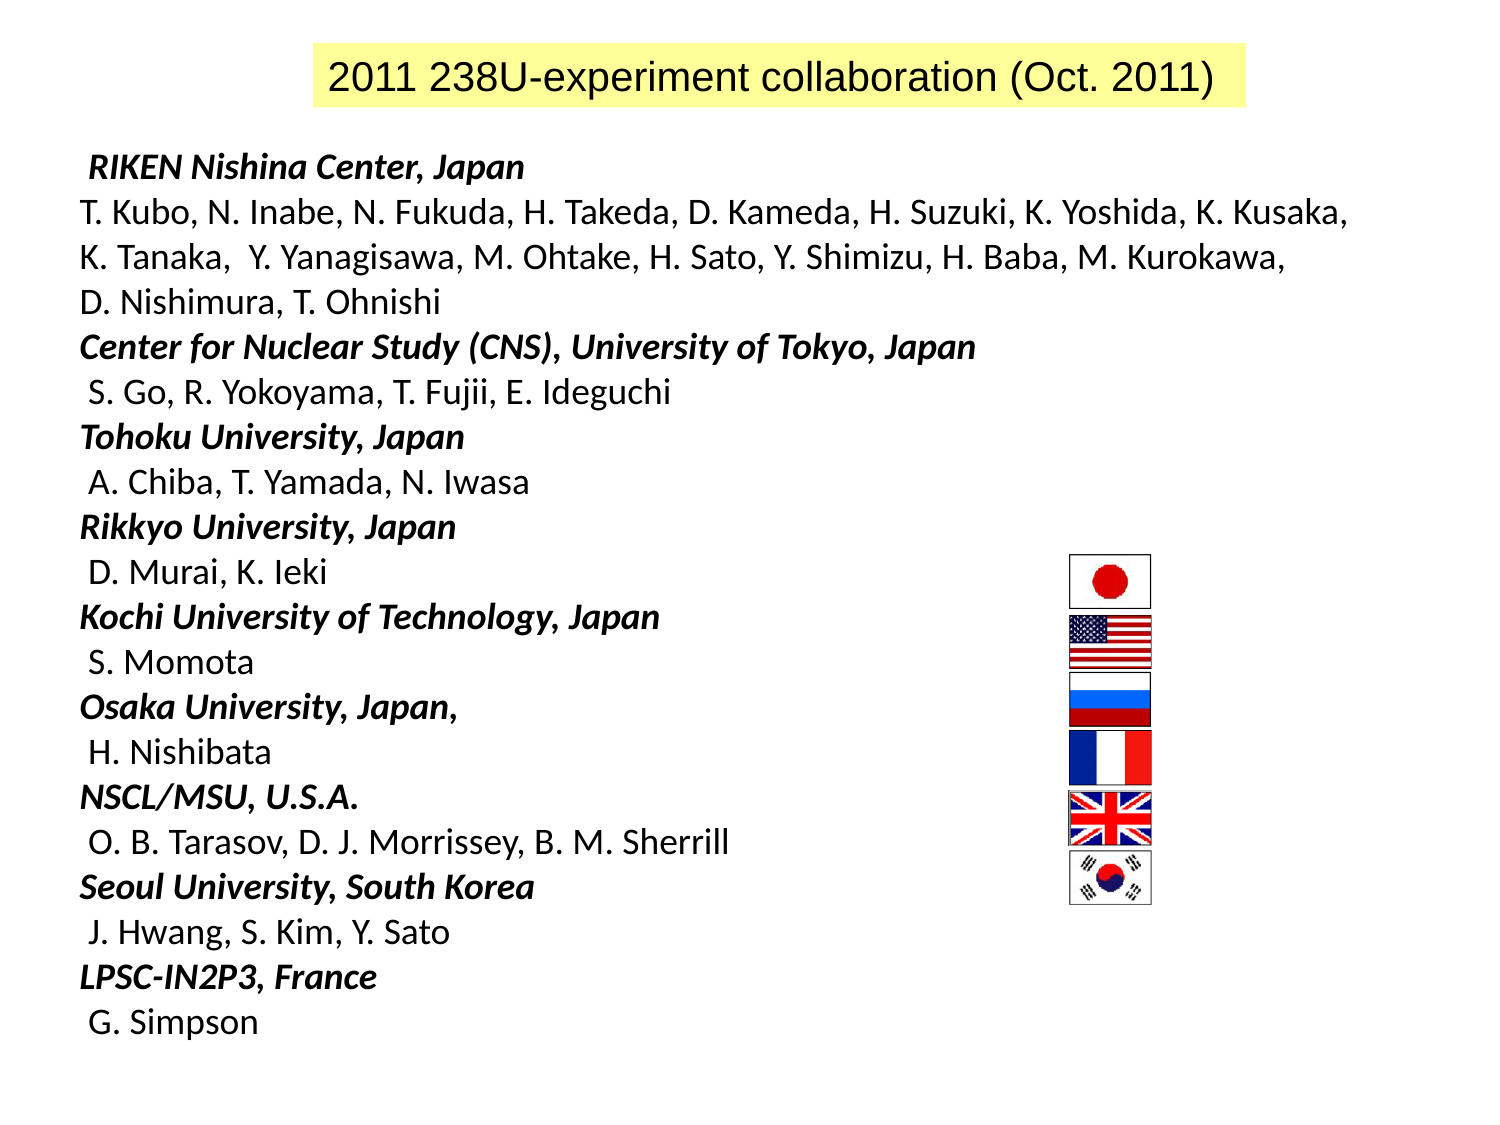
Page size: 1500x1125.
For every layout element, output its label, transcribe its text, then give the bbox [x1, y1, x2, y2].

text_box RIKEN Nishina Center, Japan T. Kubo, N. Inabe, N. Fukuda, H. Takeda, D. Kameda, H. Suzuki, K. Yoshida, K. Kusaka, K. Tanaka, Y. Yanagisawa, M. Ohtake, H. Sato, Y. Shimizu, H. Baba, M. Kurokawa, D. Nishimura, T. Ohnishi Center for Nuclear Study (CNS), University of Tokyo, Japan S. Go, R. Yokoyama, T. Fujii, E. Ideguchi Tohoku University, Japan A. Chiba, T. Yamada, N. Iwasa Rikkyo University, Japan D. Murai, K. Ieki Kochi University of Technology, Japan S. Momota Osaka University, Japan, H. Nishibata NSCL/MSU, U.S.A. O. B. Tarasov, D. J. Morrissey, B. M. Sherrill Seoul University, South Korea J. Hwang, S. Kim, Y. Sato LPSC-IN2P3, France G. Simpson [64, 134, 1442, 1050]
picture [1068, 849, 1153, 906]
picture [1068, 553, 1152, 611]
picture [1068, 613, 1152, 669]
picture [1068, 671, 1152, 786]
picture [1068, 789, 1152, 847]
text_box 2011 238U-experiment collaboration (Oct. 2011) [312, 42, 1247, 108]
